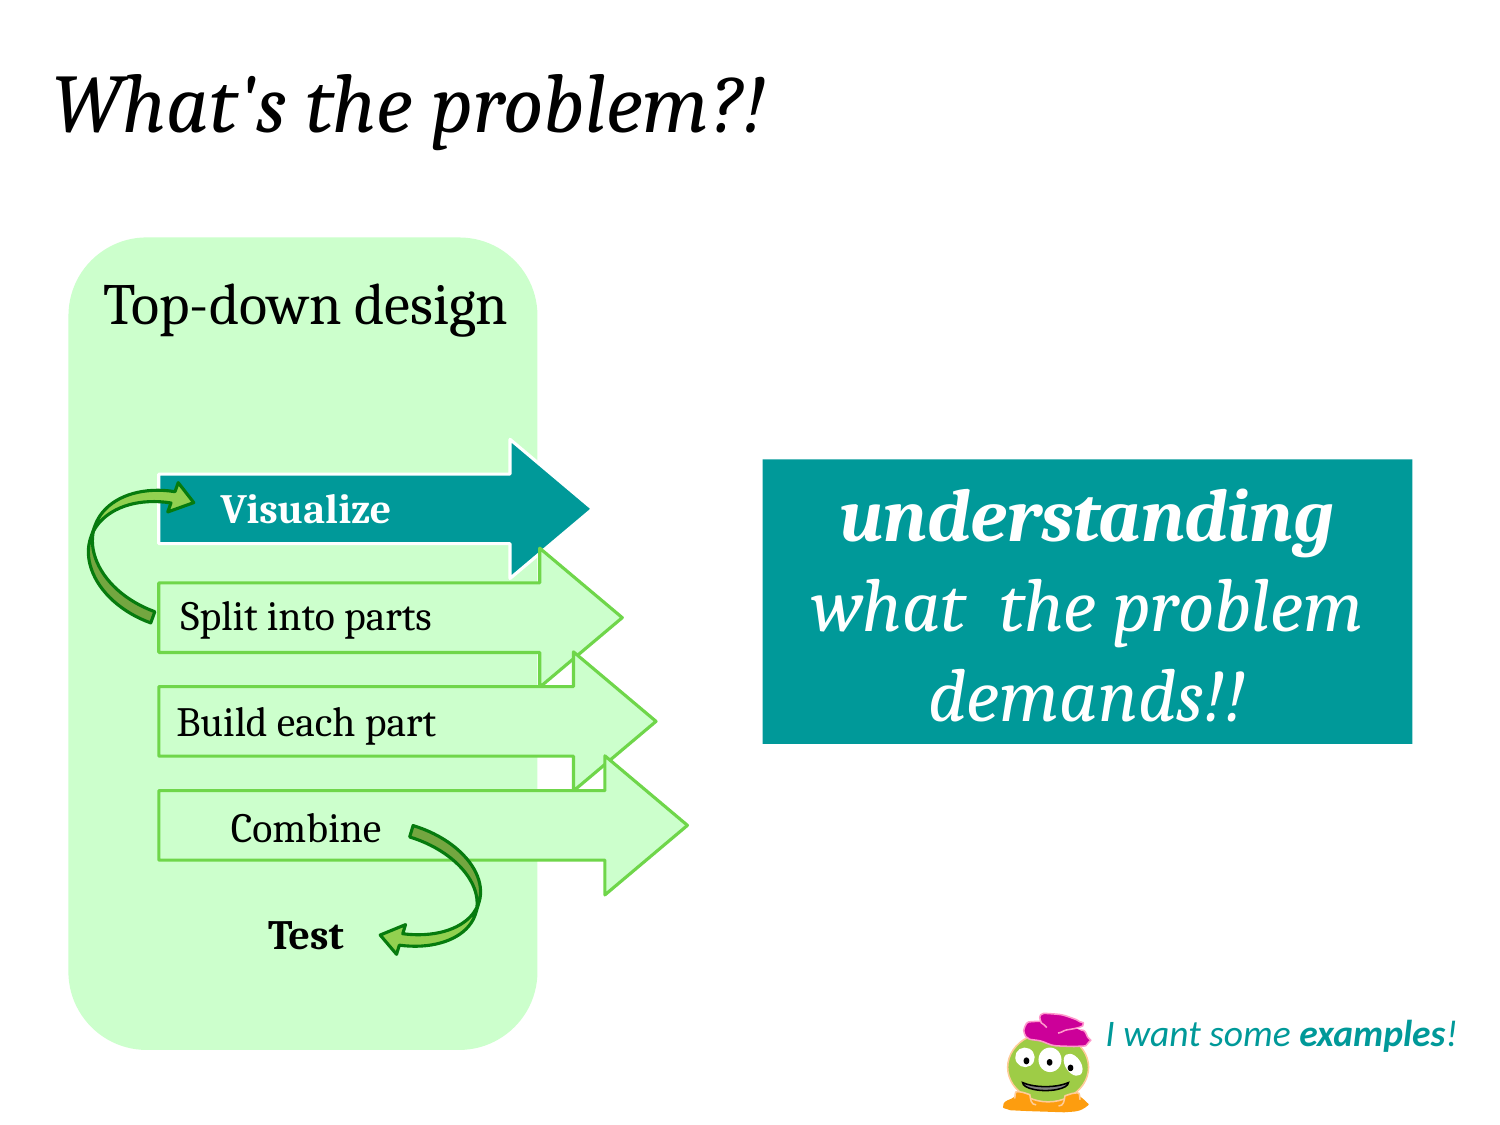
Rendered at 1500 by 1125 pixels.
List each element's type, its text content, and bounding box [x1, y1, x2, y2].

text_box [93, 237, 513, 258]
text_box I want some examples! [622, 1001, 1473, 1062]
text_box [68, 274, 538, 1050]
text_box [158, 651, 657, 790]
text_box [158, 439, 593, 579]
text_box Top-down design [80, 258, 532, 344]
text_box Combine [215, 793, 397, 859]
text_box Visualize [190, 474, 423, 540]
text_box [380, 825, 481, 955]
text_box understanding what the problem demands!! [762, 459, 1413, 744]
text_box Test [253, 900, 360, 965]
text_box [158, 755, 688, 895]
text_box Build each part [161, 687, 452, 753]
text_box Split into parts [165, 581, 447, 647]
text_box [1003, 1013, 1092, 1113]
text_box [158, 548, 623, 686]
text_box What's the problem?! [37, 42, 888, 157]
text_box [88, 482, 194, 623]
